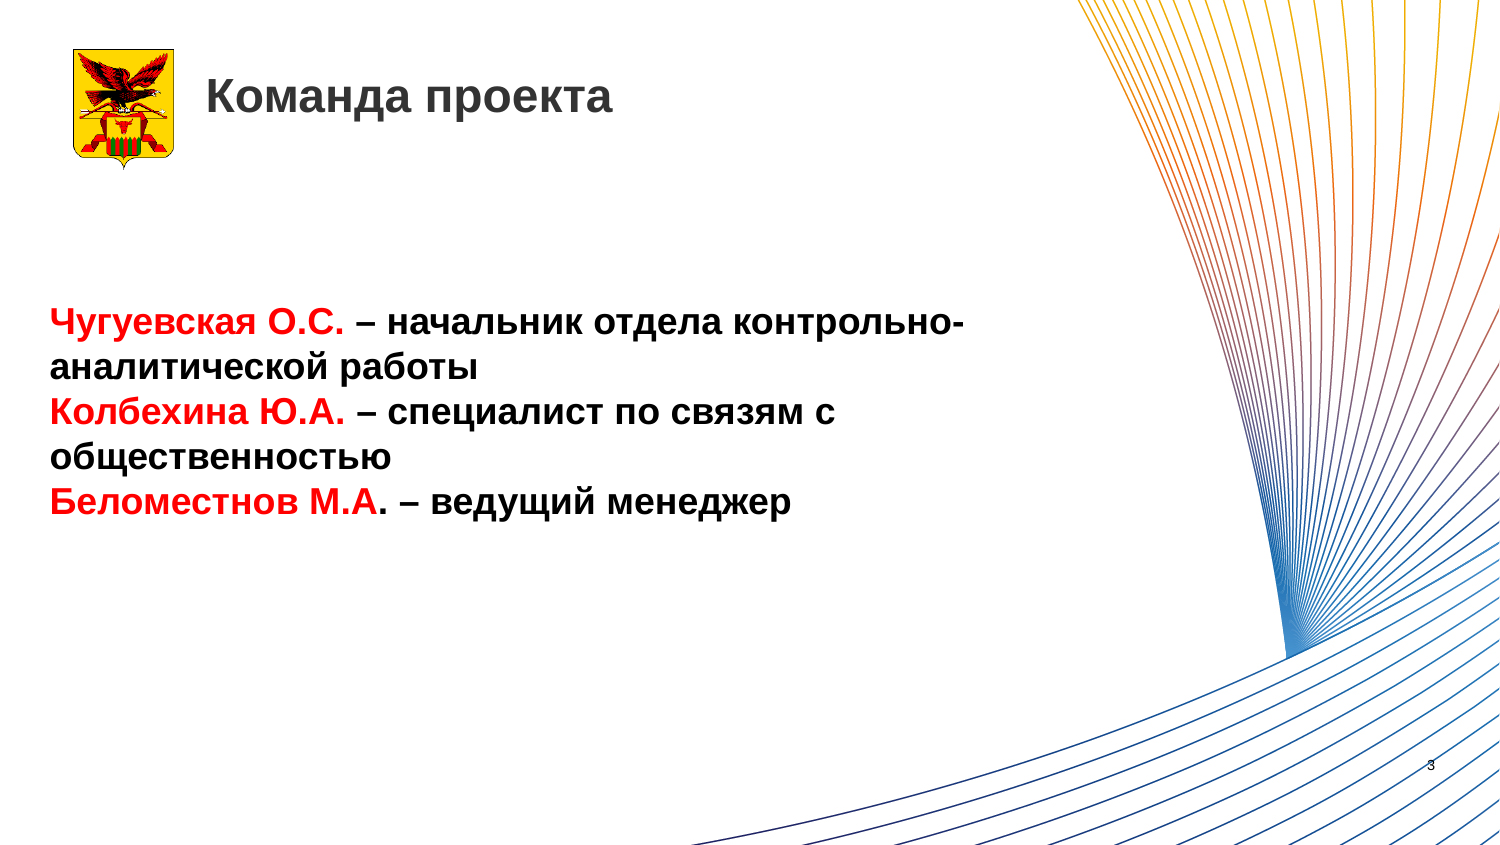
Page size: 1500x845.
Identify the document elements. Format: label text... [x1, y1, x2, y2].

title Команда проекта [205, 70, 1282, 125]
picture [0, 0, 1500, 845]
text_box Чугуевская О.С. – начальник отдела контрольно-аналитической работы Колбехина Ю.А. – специалист по связям с общественностью Беломестнов М.А. – ведущий менеджер [34, 289, 1172, 530]
